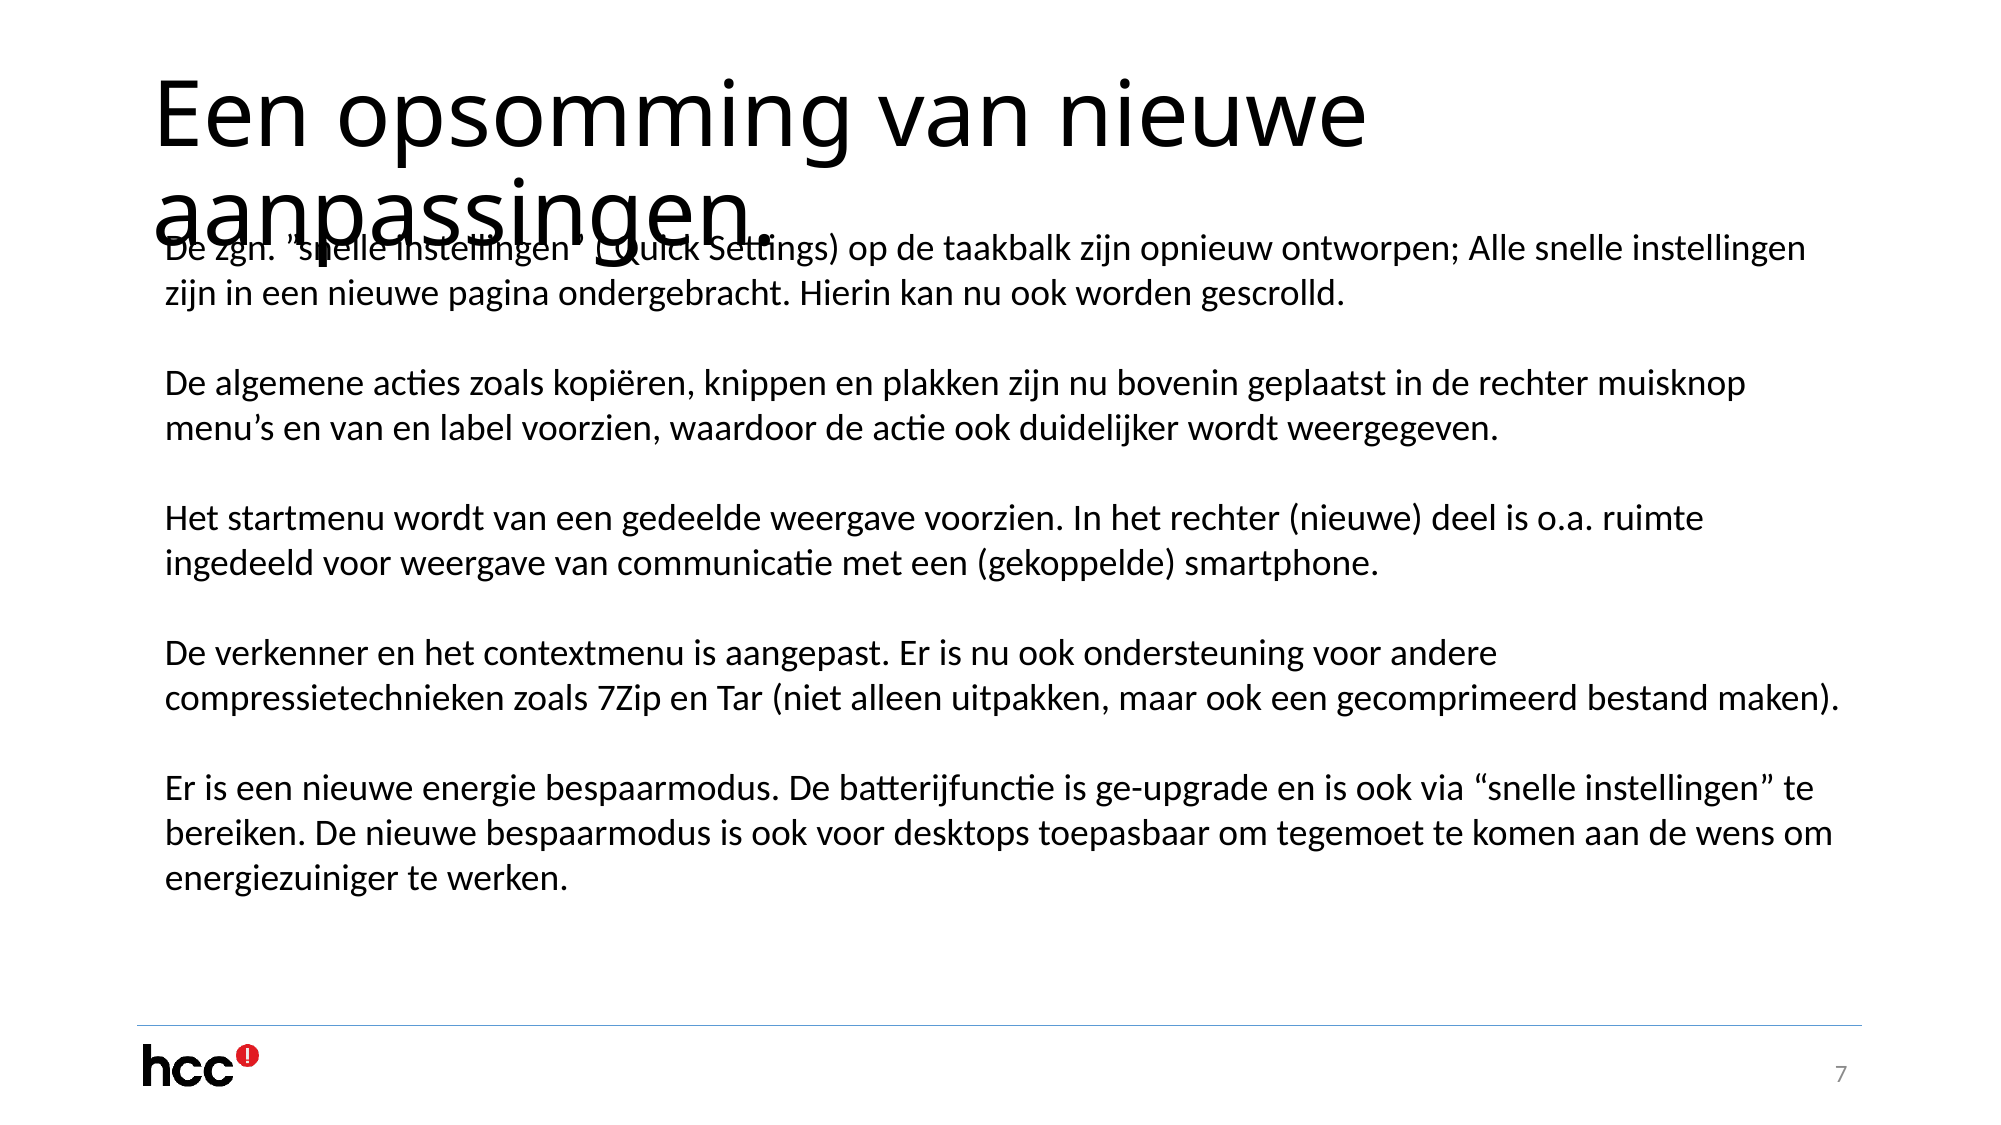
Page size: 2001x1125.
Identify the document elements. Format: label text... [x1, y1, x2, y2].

slide_number 7 [1412, 1042, 1863, 1103]
title Een opsomming van nieuwe aanpassingen. [137, 59, 1863, 186]
text_box De zgn. ”snelle instellingen” ( Quick Settings) op de taakbalk zijn opnieuw ontworpen; Alle snelle instellingen zijn in een nieuwe pagina ondergebracht. Hierin kan nu ook worden gescrolld. De algemene acties zoals kopiëren, knippen en plakken zijn nu bovenin geplaatst in de rechter muisknop menu’s en van en label voorzien, waardoor de actie ook duidelijker wordt weergegeven. Het startmenu wordt van een gedeelde weergave voorzien. In het rechter (nieuwe) deel is o.a. ruimte ingedeeld voor weergave van communicatie met een (gekoppelde) smartphone. De verkenner en het contextmenu is aangepast. Er is nu ook ondersteuning voor andere compressietechnieken zoals 7Zip en Tar (niet alleen uitpakken, maar ook een gecomprimeerd bestand maken). Er is een nieuwe energie bespaarmodus. De batterijfunctie is ge-upgrade en is ook via “snelle instellingen” te bereiken. De nieuwe bespaarmodus is ook voor desktops toepasbaar om tegemoet te komen aan de wens om energiezuiniger te werken. [149, 215, 1863, 906]
picture [143, 1043, 259, 1087]
